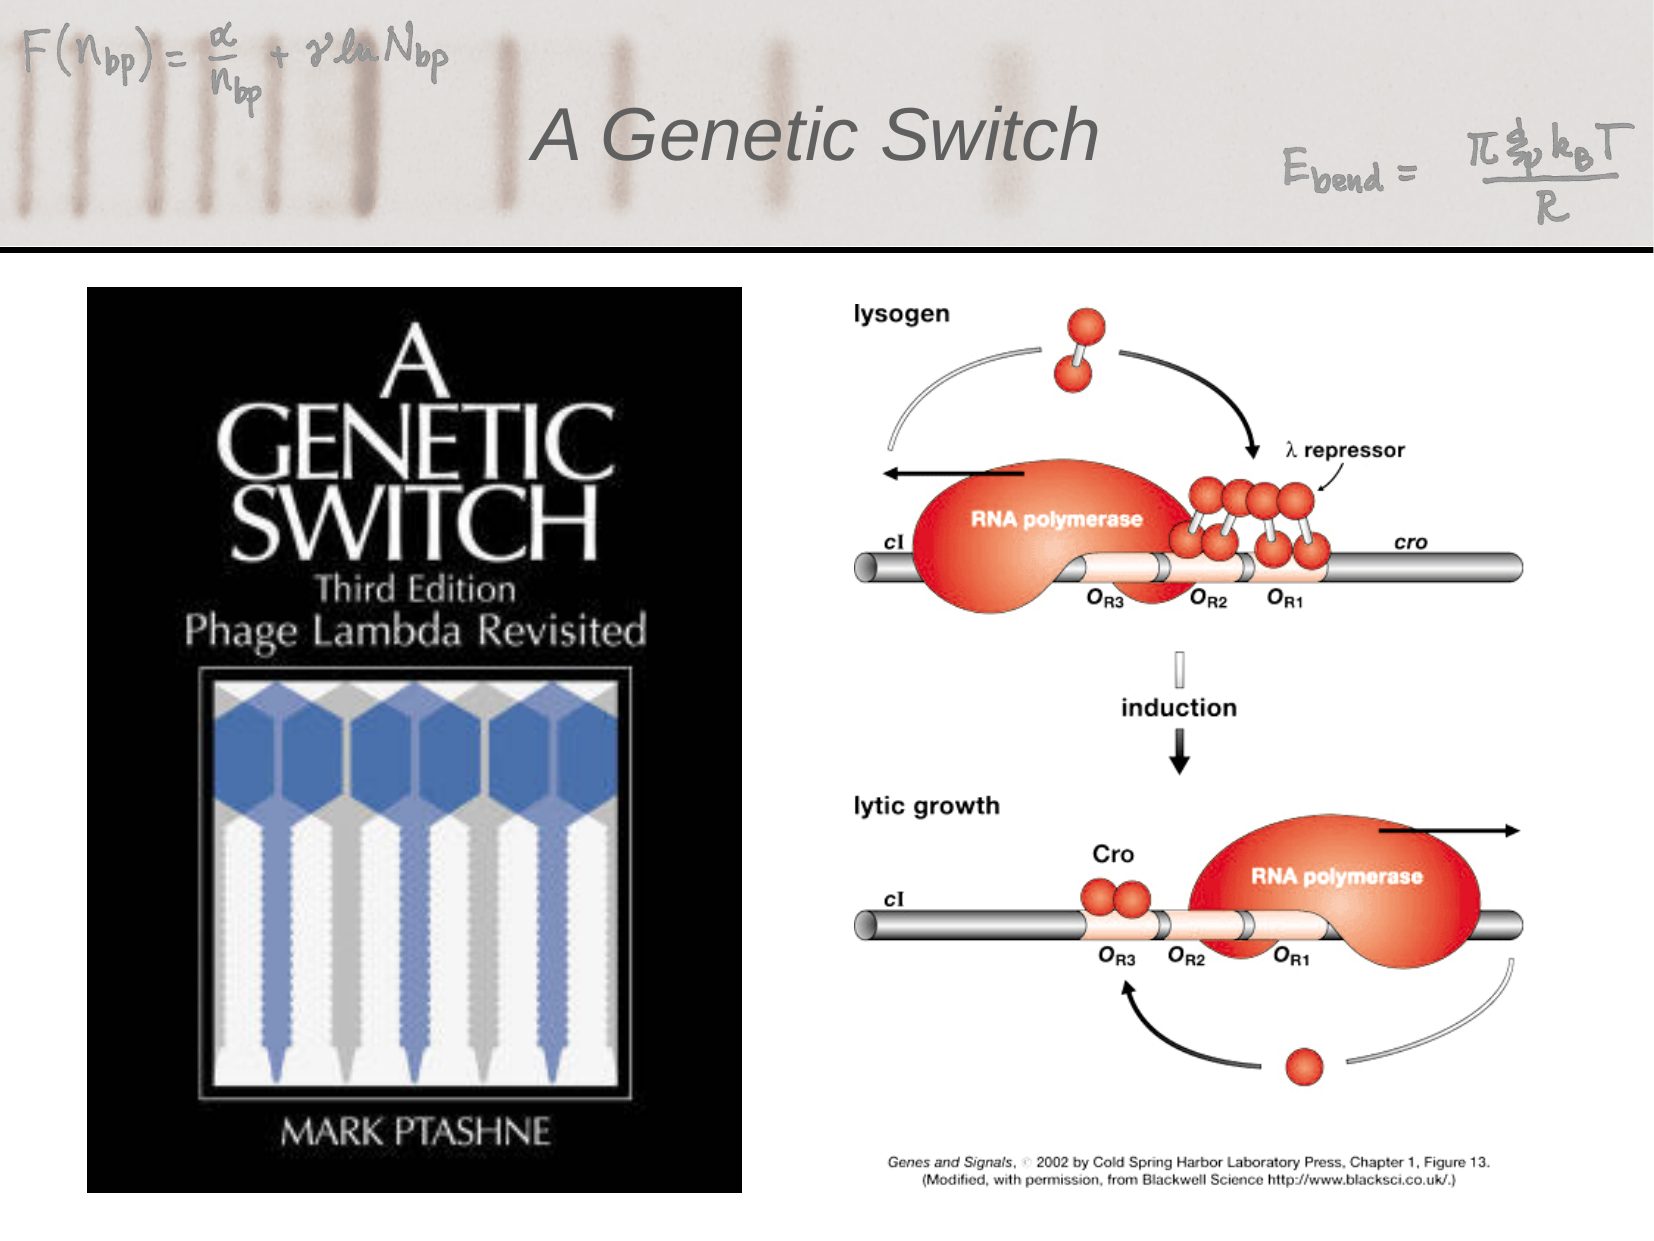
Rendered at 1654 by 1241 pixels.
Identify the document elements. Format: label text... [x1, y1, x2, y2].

picture [0, 0, 1654, 246]
picture [87, 287, 742, 1193]
title A Genetic Switch [121, 20, 1534, 228]
picture [854, 304, 1526, 1188]
